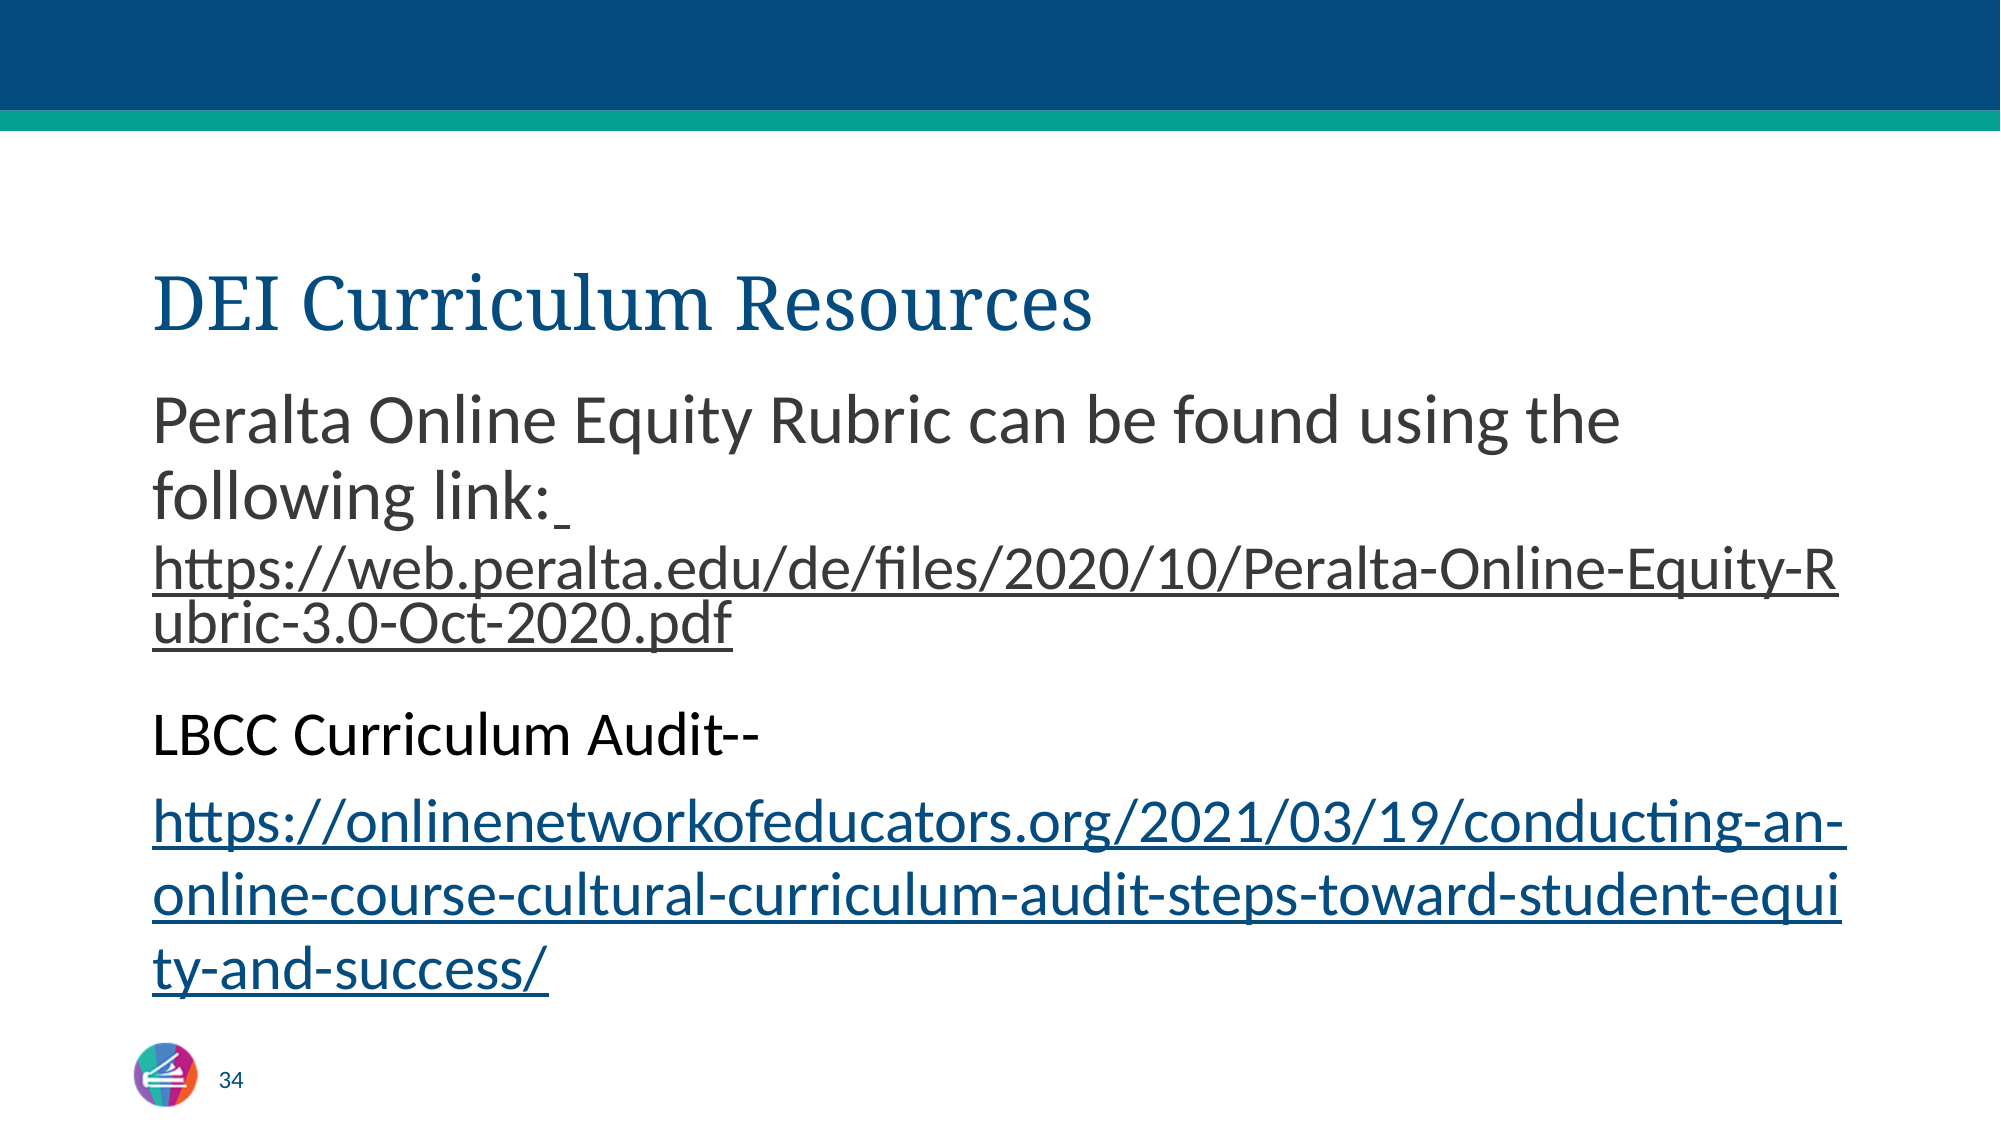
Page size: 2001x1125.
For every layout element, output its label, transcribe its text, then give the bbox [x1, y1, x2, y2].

slide_number 34 [203, 1060, 339, 1098]
title DEI Curriculum Resources [137, 166, 1863, 355]
list Peralta Online Equity Rubric can be found using the following link: https://web.peralta.edu/de/files/2020/10/Peralta-Online-Equity-Rubric-3.0-Oct-2020.pdf LBCC Curriculum Audit--https://onlinenetworkofeducators.org/2021/03/19/conducting-an-online-course-cultural-curriculum-audit-steps-toward-student-equity-and-success/ [137, 375, 1863, 1033]
picture [131, 1040, 200, 1110]
